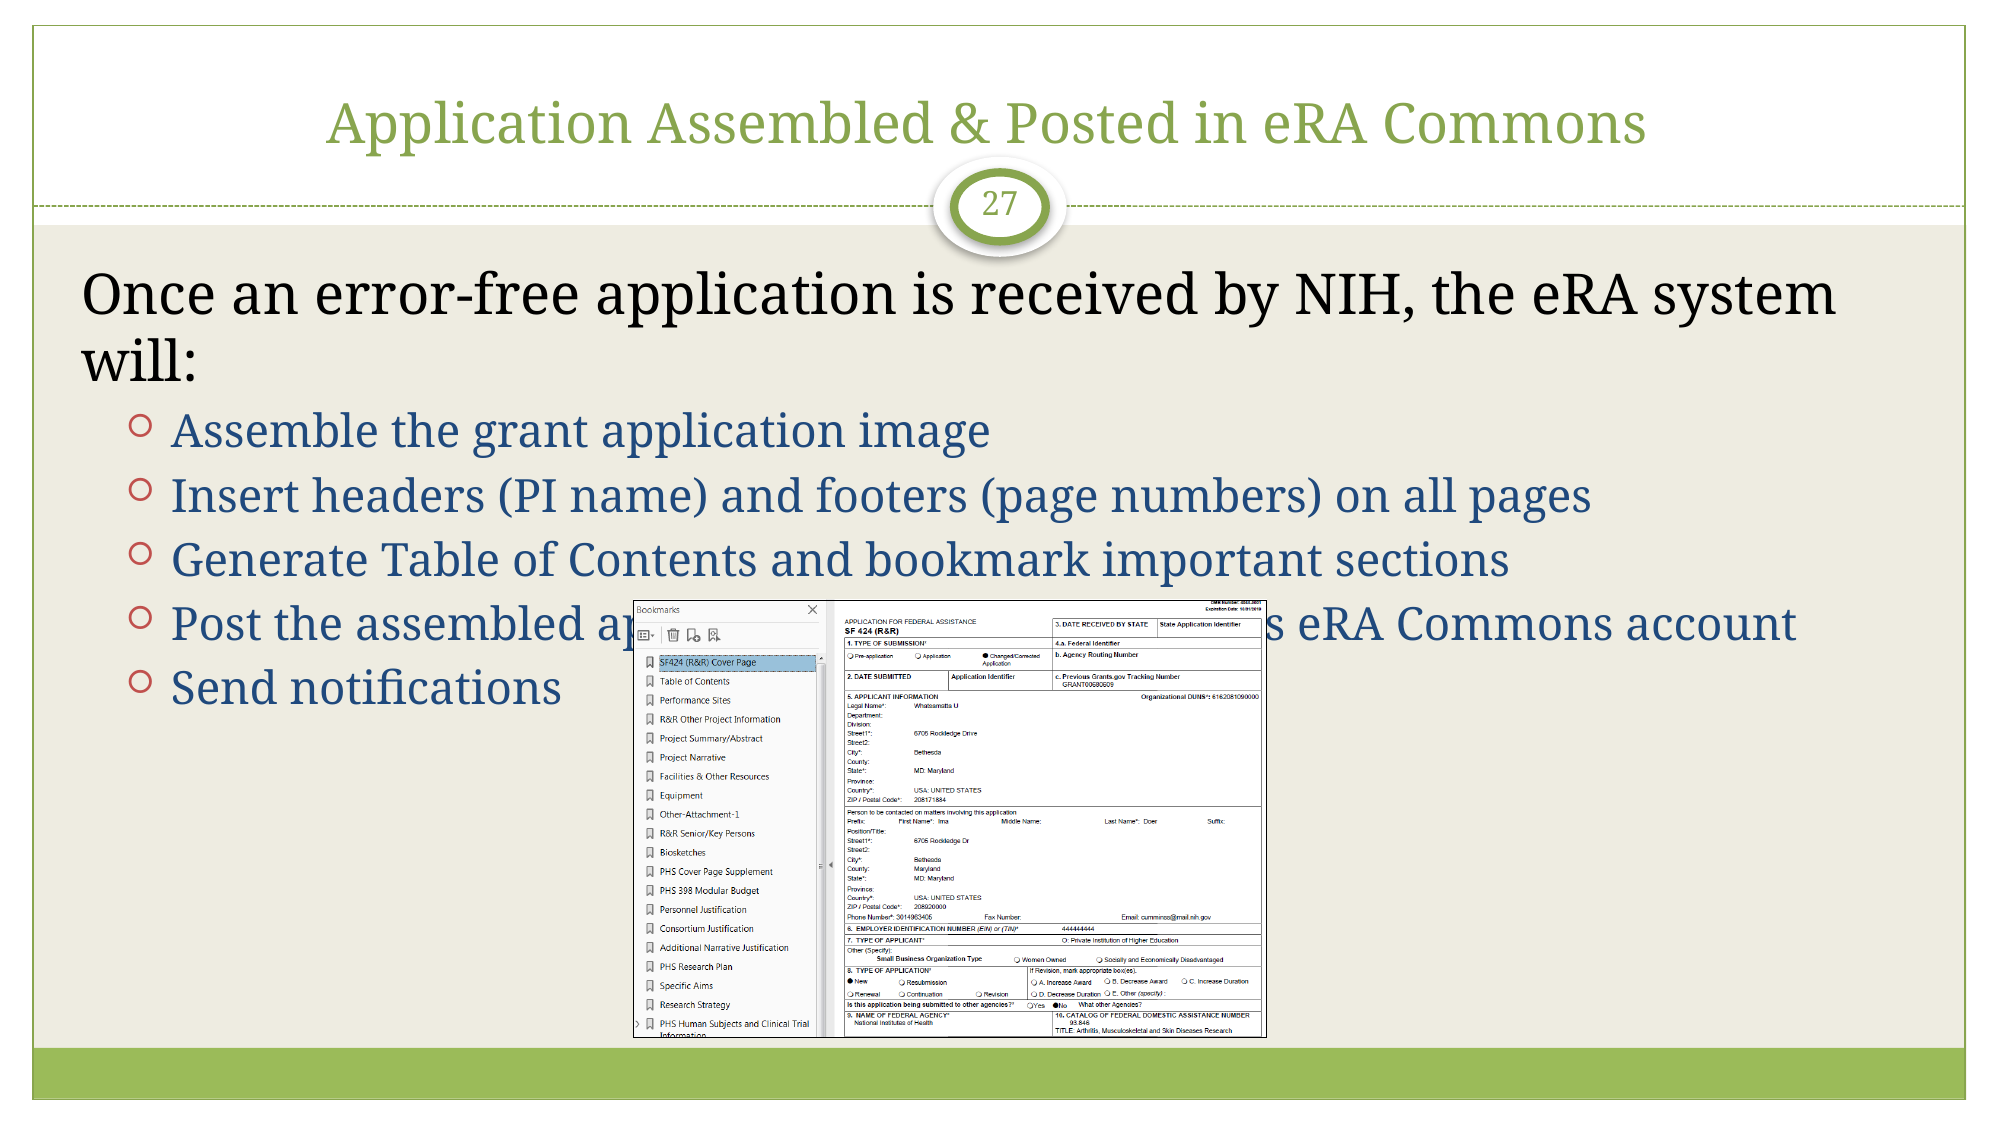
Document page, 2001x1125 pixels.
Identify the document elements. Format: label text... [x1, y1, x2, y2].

slide_number 27 [950, 168, 1050, 241]
picture [633, 599, 1267, 1038]
title Application Assembled & Posted in eRA Commons [275, 37, 1701, 162]
list Once an error-free application is received by NIH, the eRA system will: Assemble the grant application image Insert headers (PI name) and footers (page numbers) on all pages Generate Table of Contents and bookmark important sections Post the assembled application image in the PD/PI’s eRA Commons account Send notifications [65, 250, 1927, 1001]
